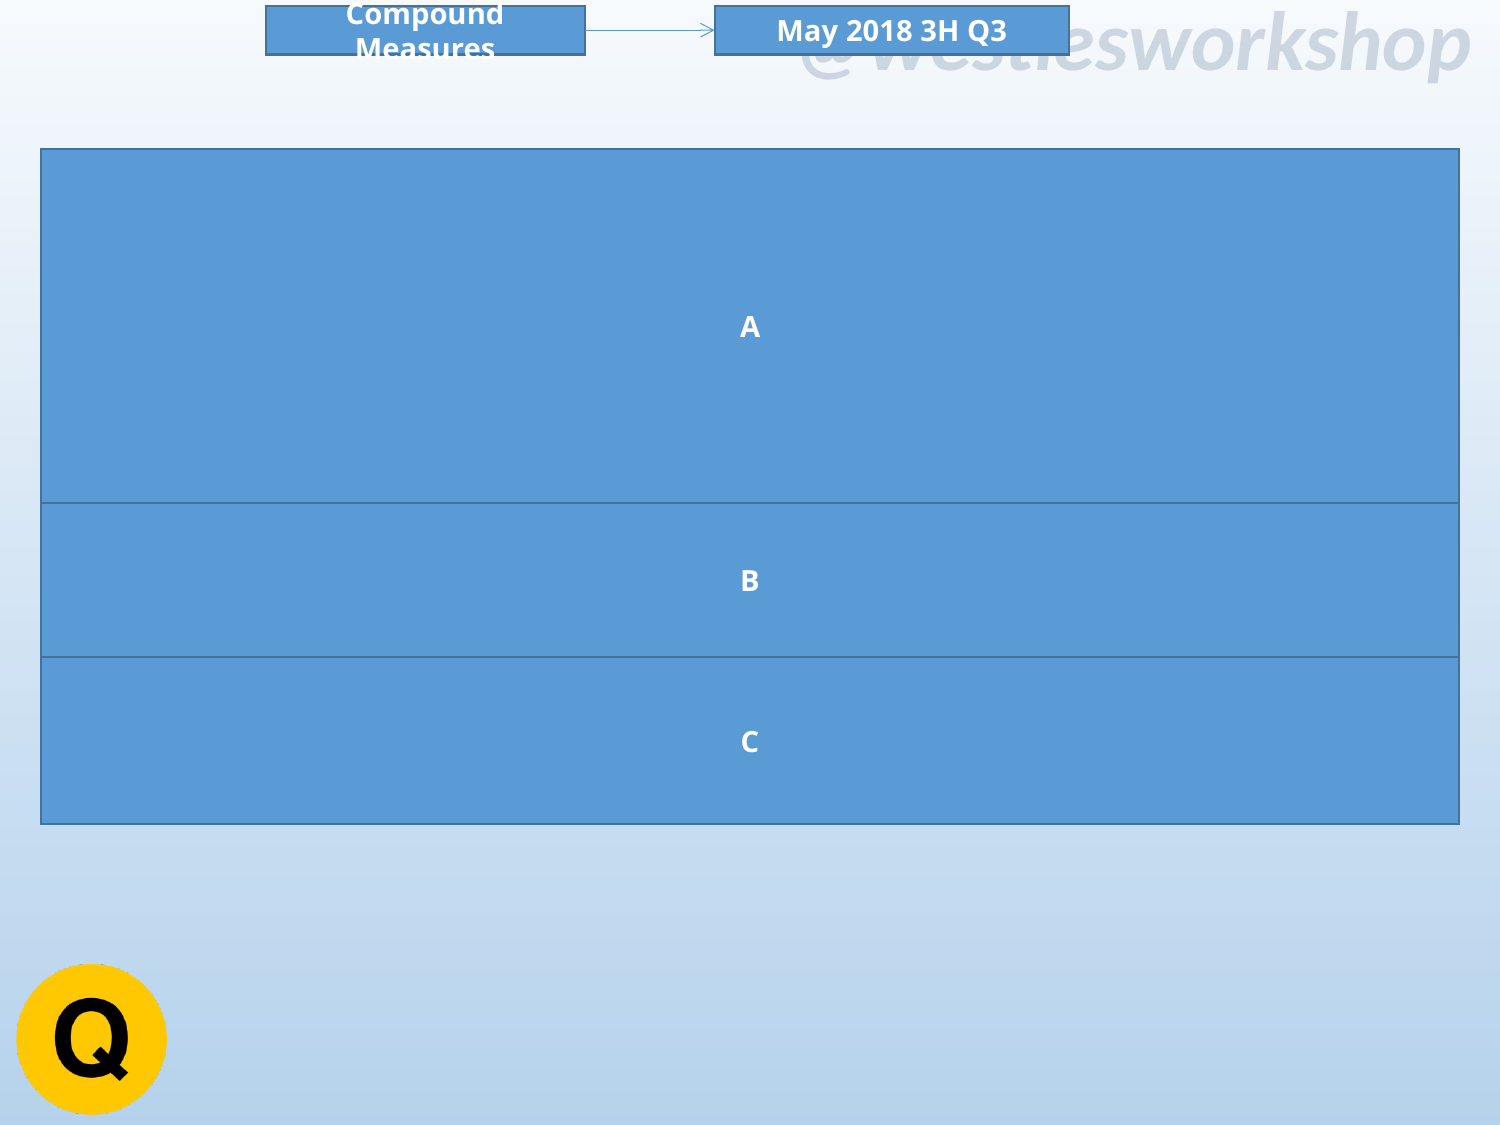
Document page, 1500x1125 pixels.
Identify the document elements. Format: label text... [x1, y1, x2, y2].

picture [41, 149, 1459, 825]
text_box Compound Measures [265, 5, 586, 56]
picture [0, 940, 191, 1125]
text_box May 2018 3H Q3 [714, 5, 1070, 56]
